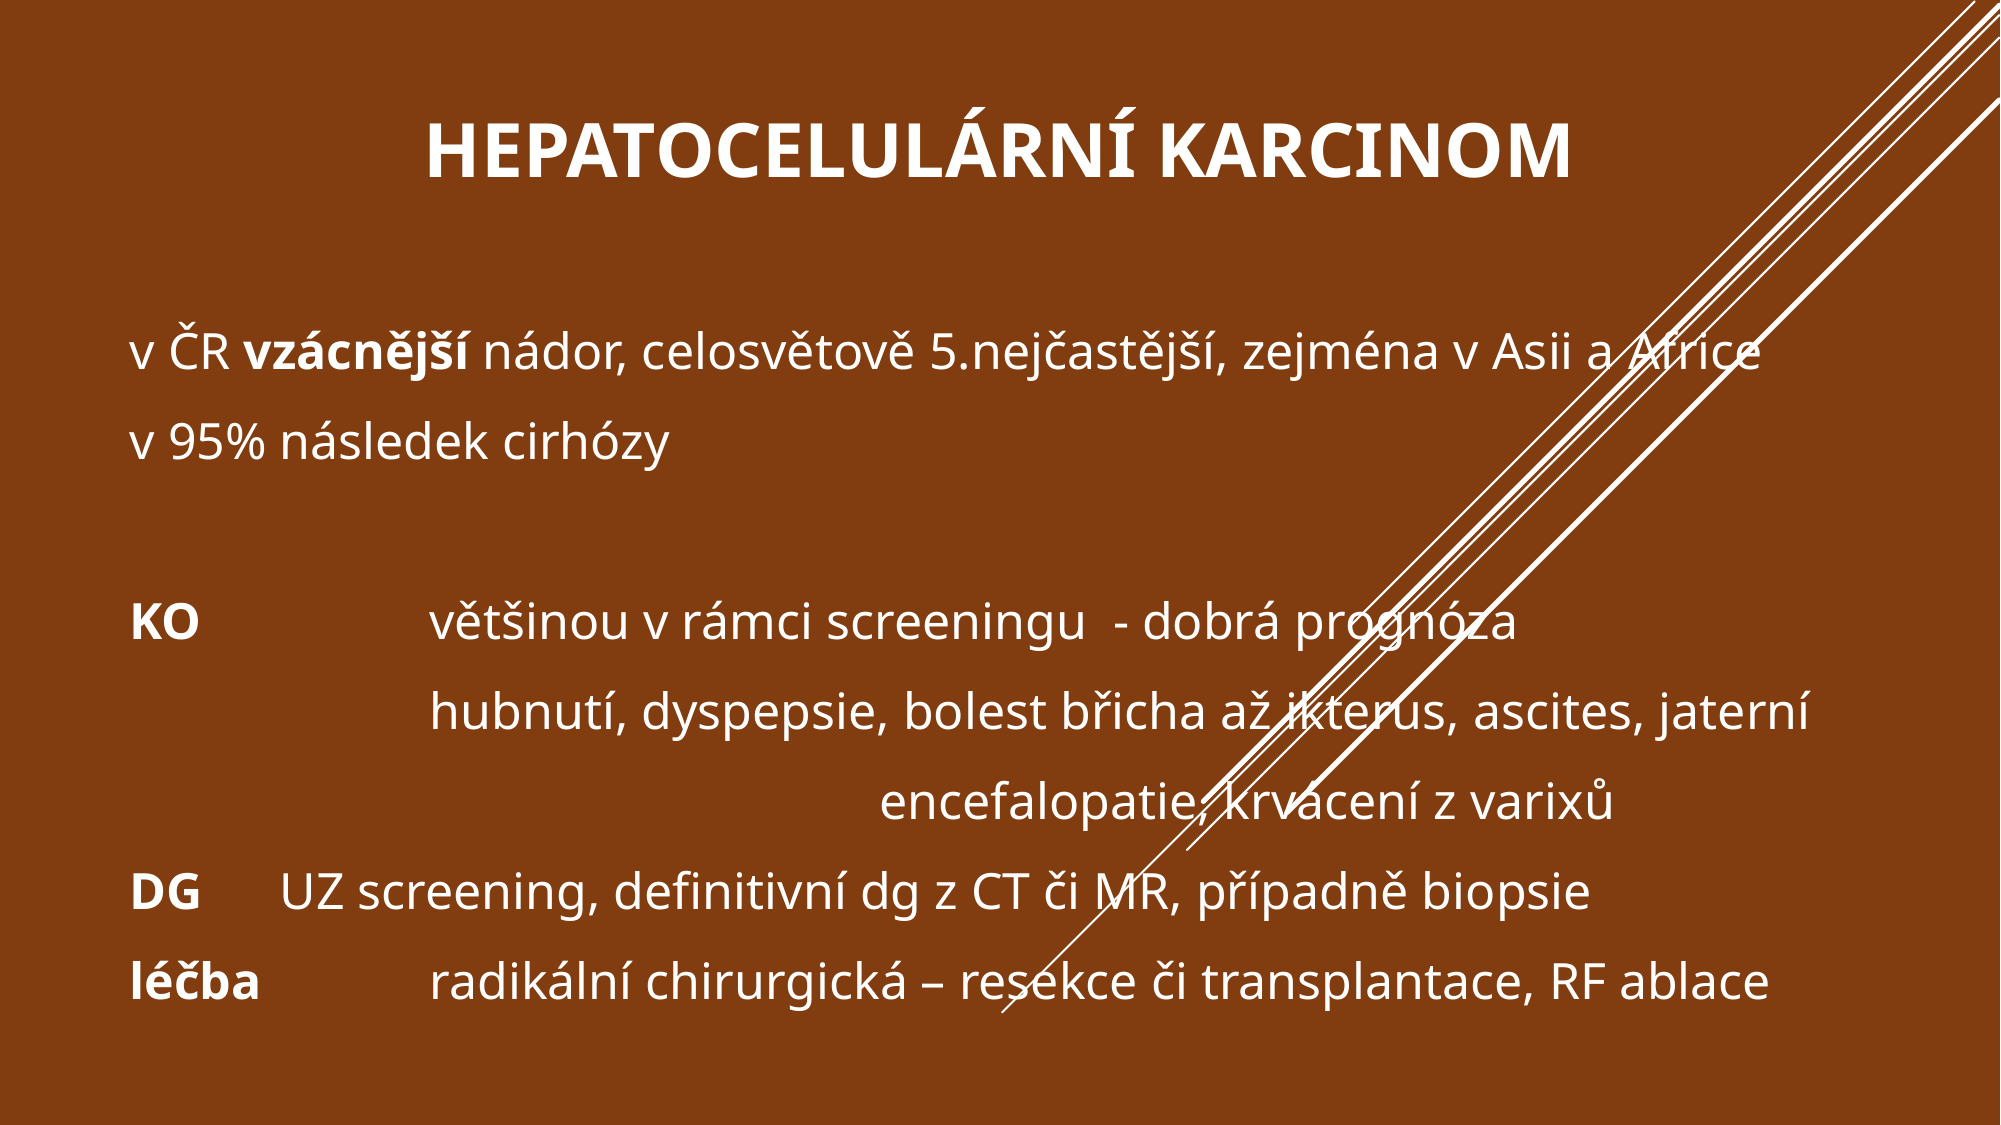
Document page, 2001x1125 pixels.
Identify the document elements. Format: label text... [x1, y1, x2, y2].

text_box v ČR vzácnější nádor, celosvětově 5.nejčastější, zejména v Asii a Africe v 95% následek cirhózy KO většinou v rámci screeningu - dobrá prognóza hubnutí, dyspepsie, bolest břicha až ikterus, ascites, jaterní encefalopatie, krvácení z varixů DG UZ screening, definitivní dg z CT či MR, případně biopsie léčba radikální chirurgická – resekce či transplantace, RF ablace [114, 282, 1982, 1018]
title Hepatocelulární karcinom [66, 38, 1934, 200]
